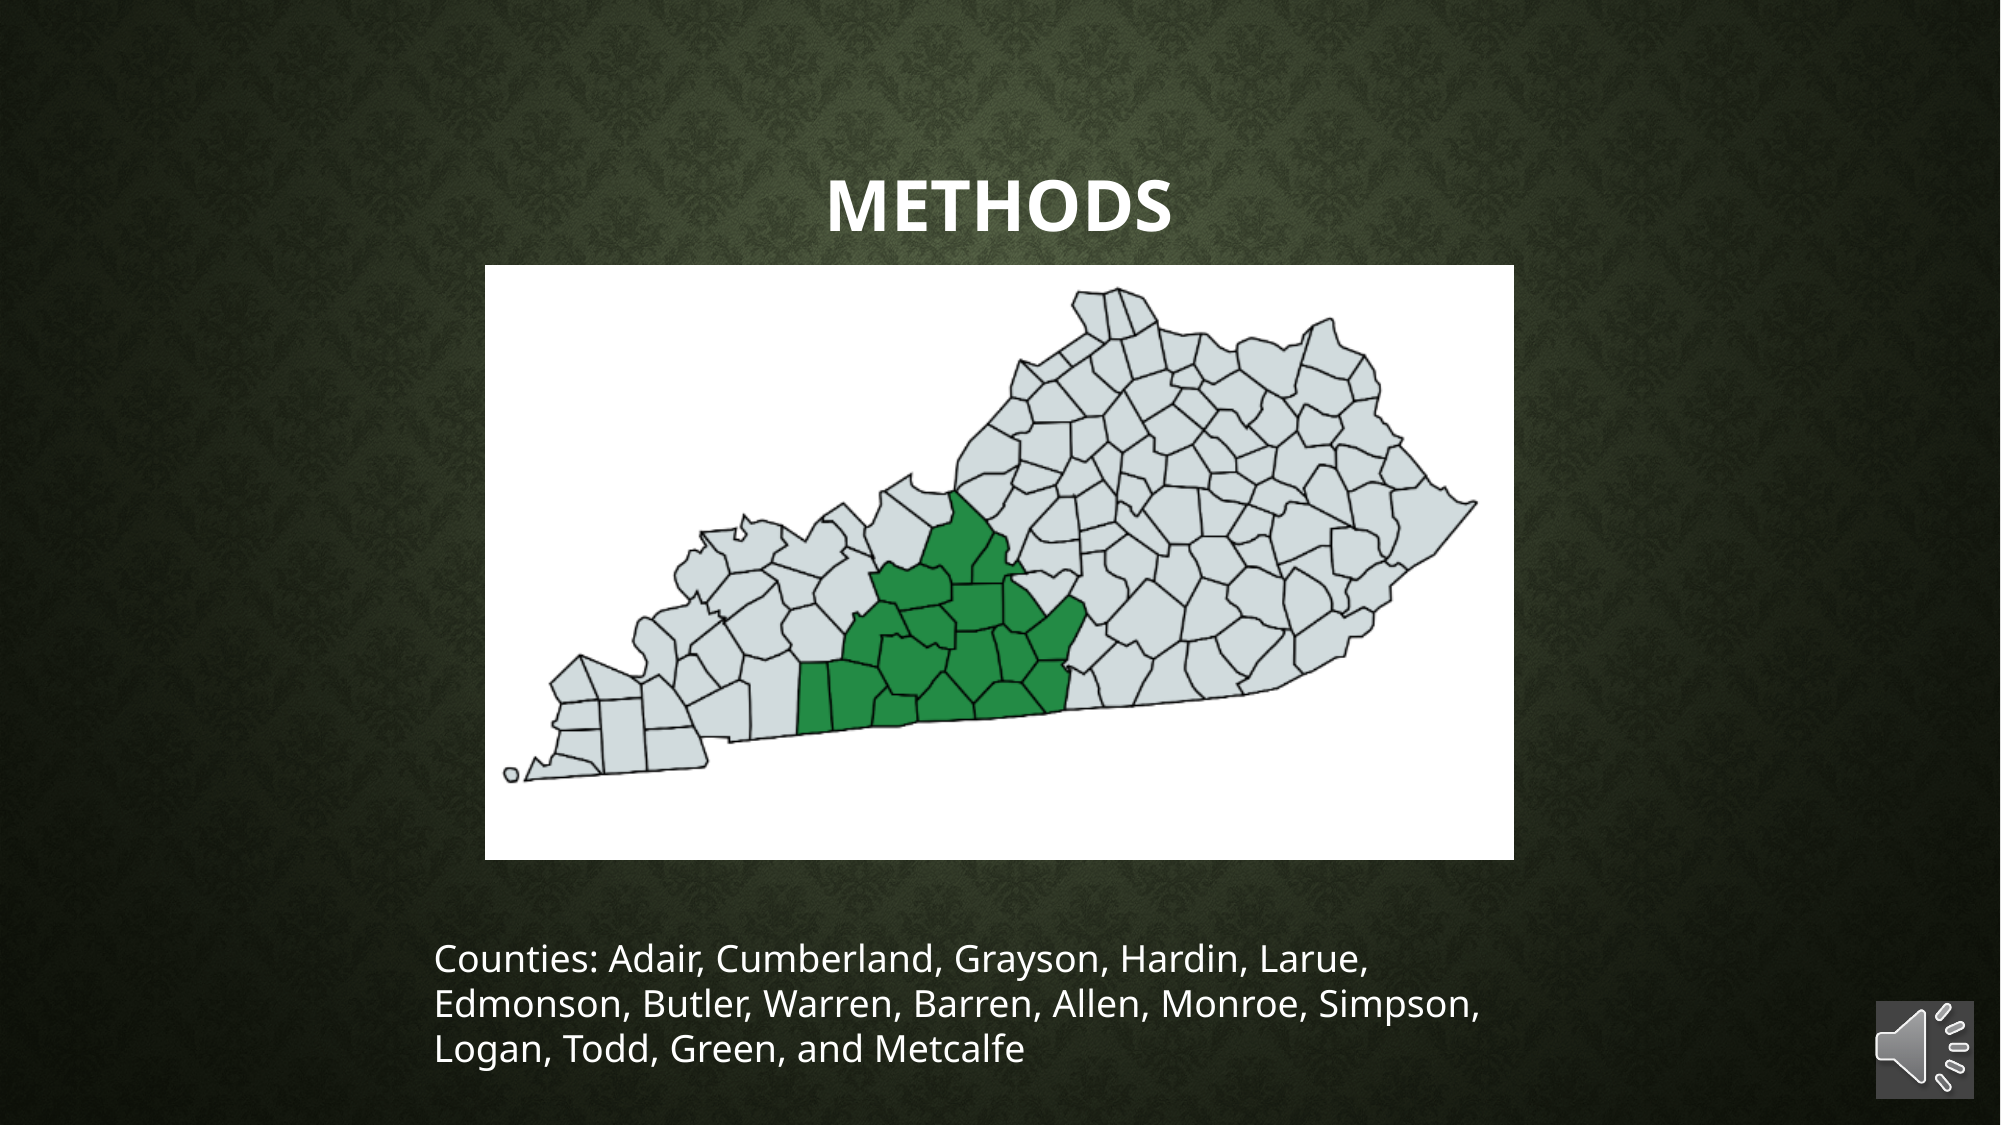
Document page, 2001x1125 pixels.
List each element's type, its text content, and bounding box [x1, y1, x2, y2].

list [484, 264, 1514, 860]
picture [1874, 999, 1976, 1101]
text_box Counties: Adair, Cumberland, Grayson, Hardin, Larue, Edmonson, Butler, Warren, Barren, Allen, Monroe, Simpson, Logan, Todd, Green, and Metcalfe [418, 928, 1580, 1123]
title Methods [149, 99, 1849, 318]
